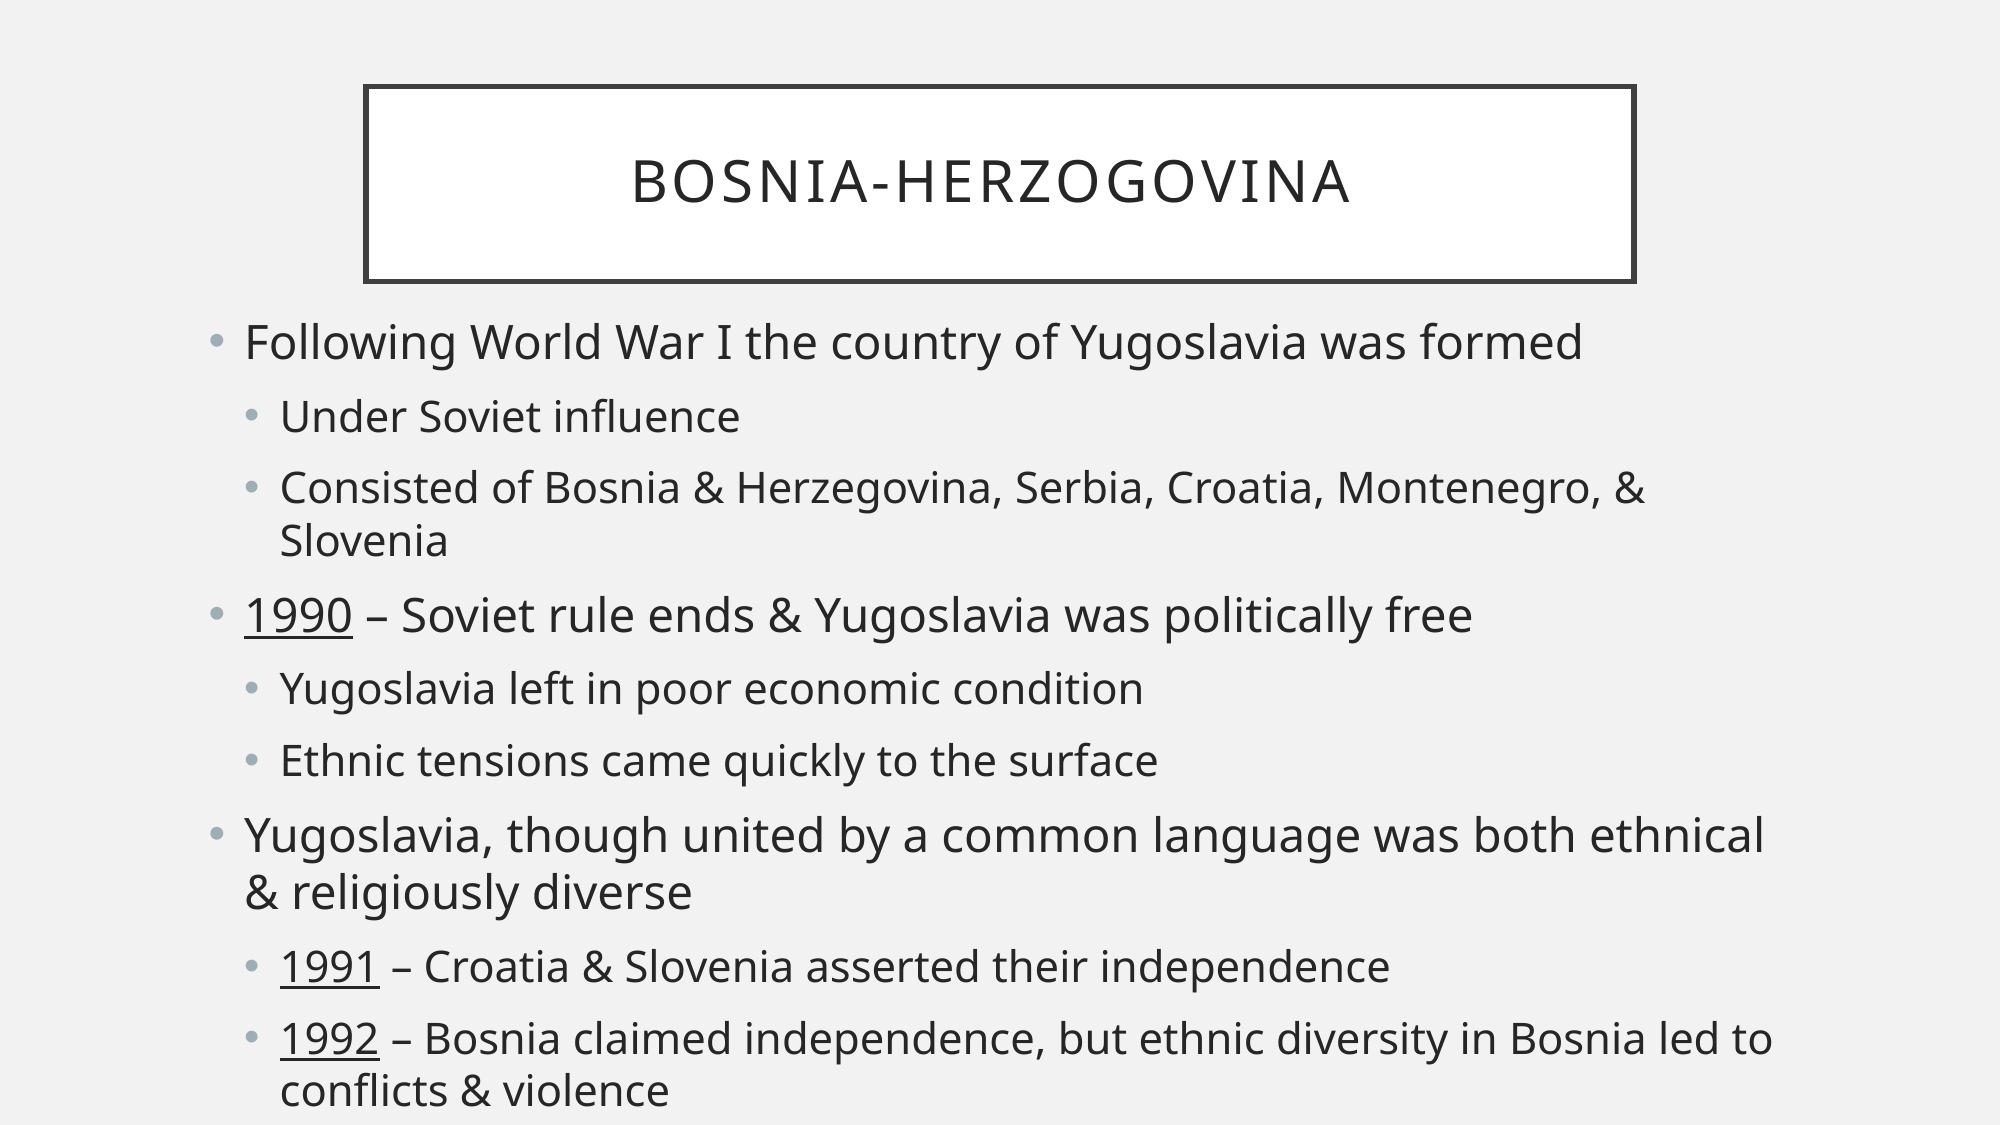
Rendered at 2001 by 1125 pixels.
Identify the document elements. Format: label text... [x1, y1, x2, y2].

title Bosnia-Herzogovina [363, 84, 1637, 284]
list Following World War I the country of Yugoslavia was formed Under Soviet influence Consisted of Bosnia & Herzegovina, Serbia, Croatia, Montenegro, & Slovenia 1990 – Soviet rule ends & Yugoslavia was politically free Yugoslavia left in poor economic condition Ethnic tensions came quickly to the surface Yugoslavia, though united by a common language was both ethnical & religiously diverse 1991 – Croatia & Slovenia asserted their independence 1992 – Bosnia claimed independence, but ethnic diversity in Bosnia led to conflicts & violence [193, 304, 1798, 1125]
